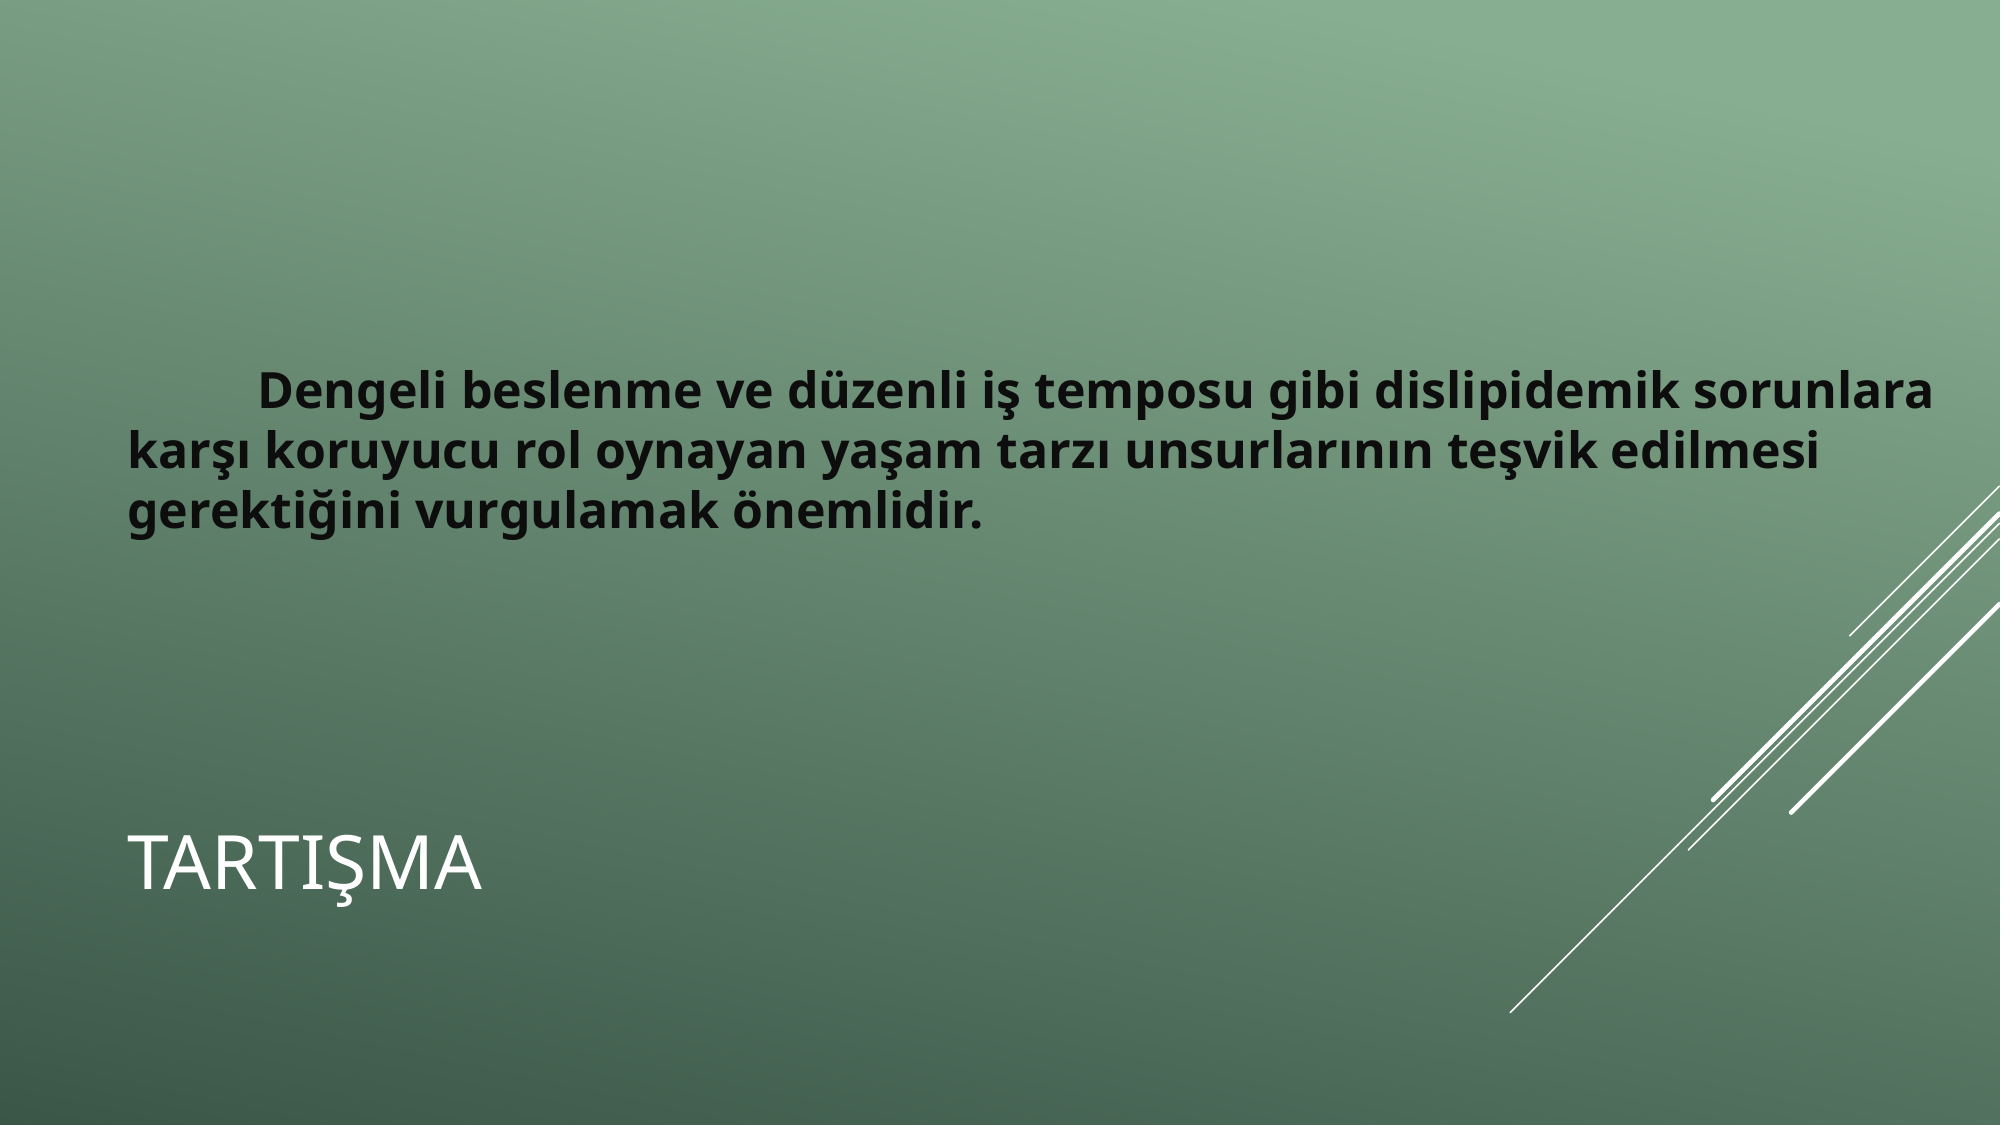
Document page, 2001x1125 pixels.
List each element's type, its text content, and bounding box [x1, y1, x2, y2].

title Tartışma [112, 785, 1513, 984]
list Dengeli beslenme ve düzenli iş temposu gibi dislipidemik sorunlara karşı koruyucu rol oynayan yaşam tarzı unsurlarının teşvik edilmesi gerektiğini vurgulamak önemlidir. [112, 112, 1958, 785]
